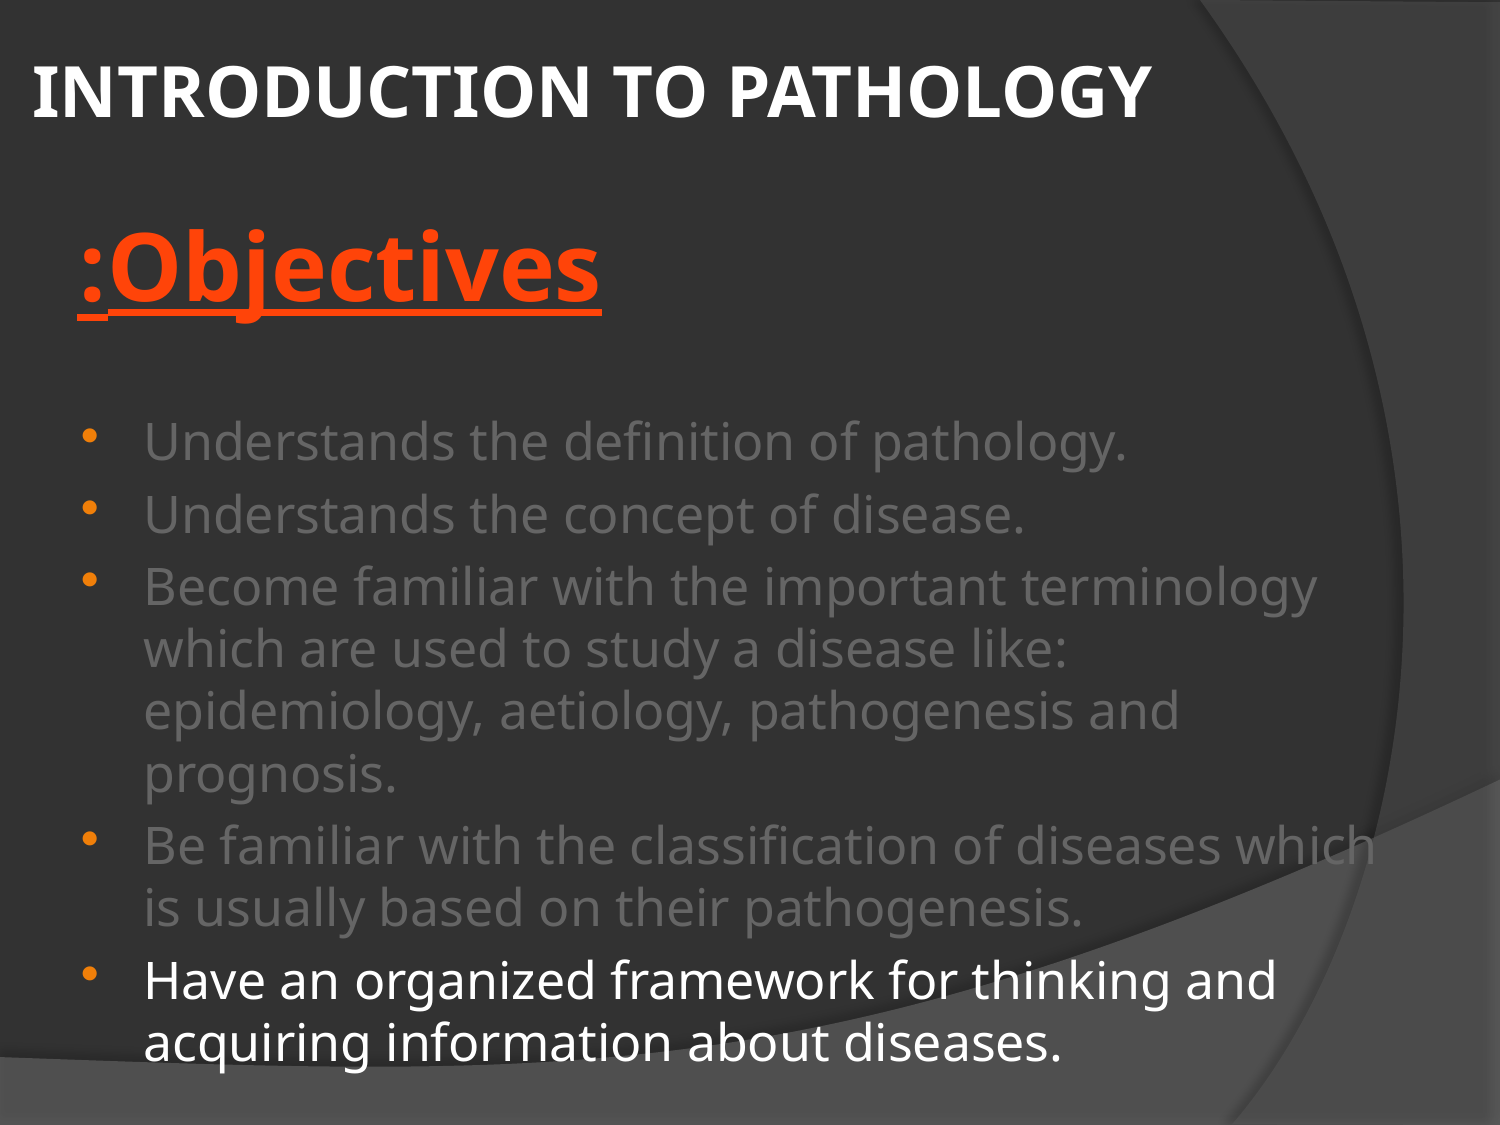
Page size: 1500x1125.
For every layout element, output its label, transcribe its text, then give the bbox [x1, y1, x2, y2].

title INTRODUCTION TO PATHOLOGY [24, 37, 1250, 225]
list Objectives: Understands the definition of pathology. Understands the concept of disease. Become familiar with the important terminology which are used to study a disease like: epidemiology, aetiology, pathogenesis and prognosis. Be familiar with the classification of diseases which is usually based on their pathogenesis. Have an organized framework for thinking and acquiring information about diseases. [62, 200, 1413, 1088]
